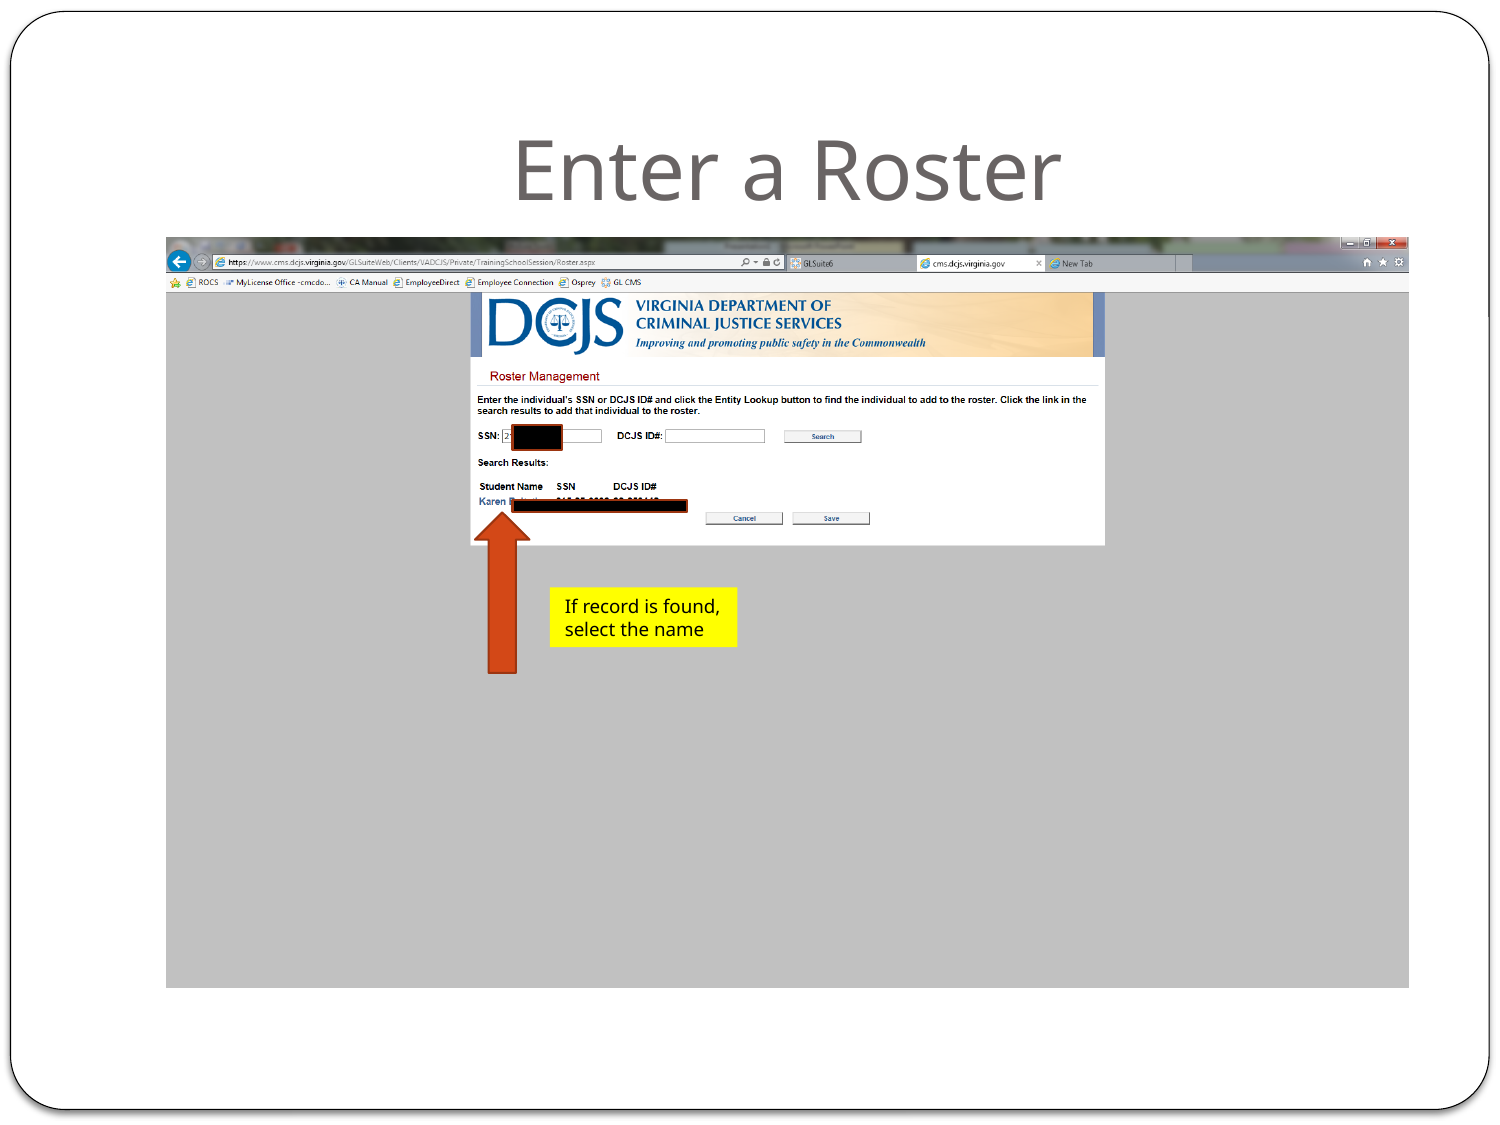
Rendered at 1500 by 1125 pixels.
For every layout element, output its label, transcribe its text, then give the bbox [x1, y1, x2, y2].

title Enter a Roster [150, 45, 1425, 233]
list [166, 237, 1409, 988]
